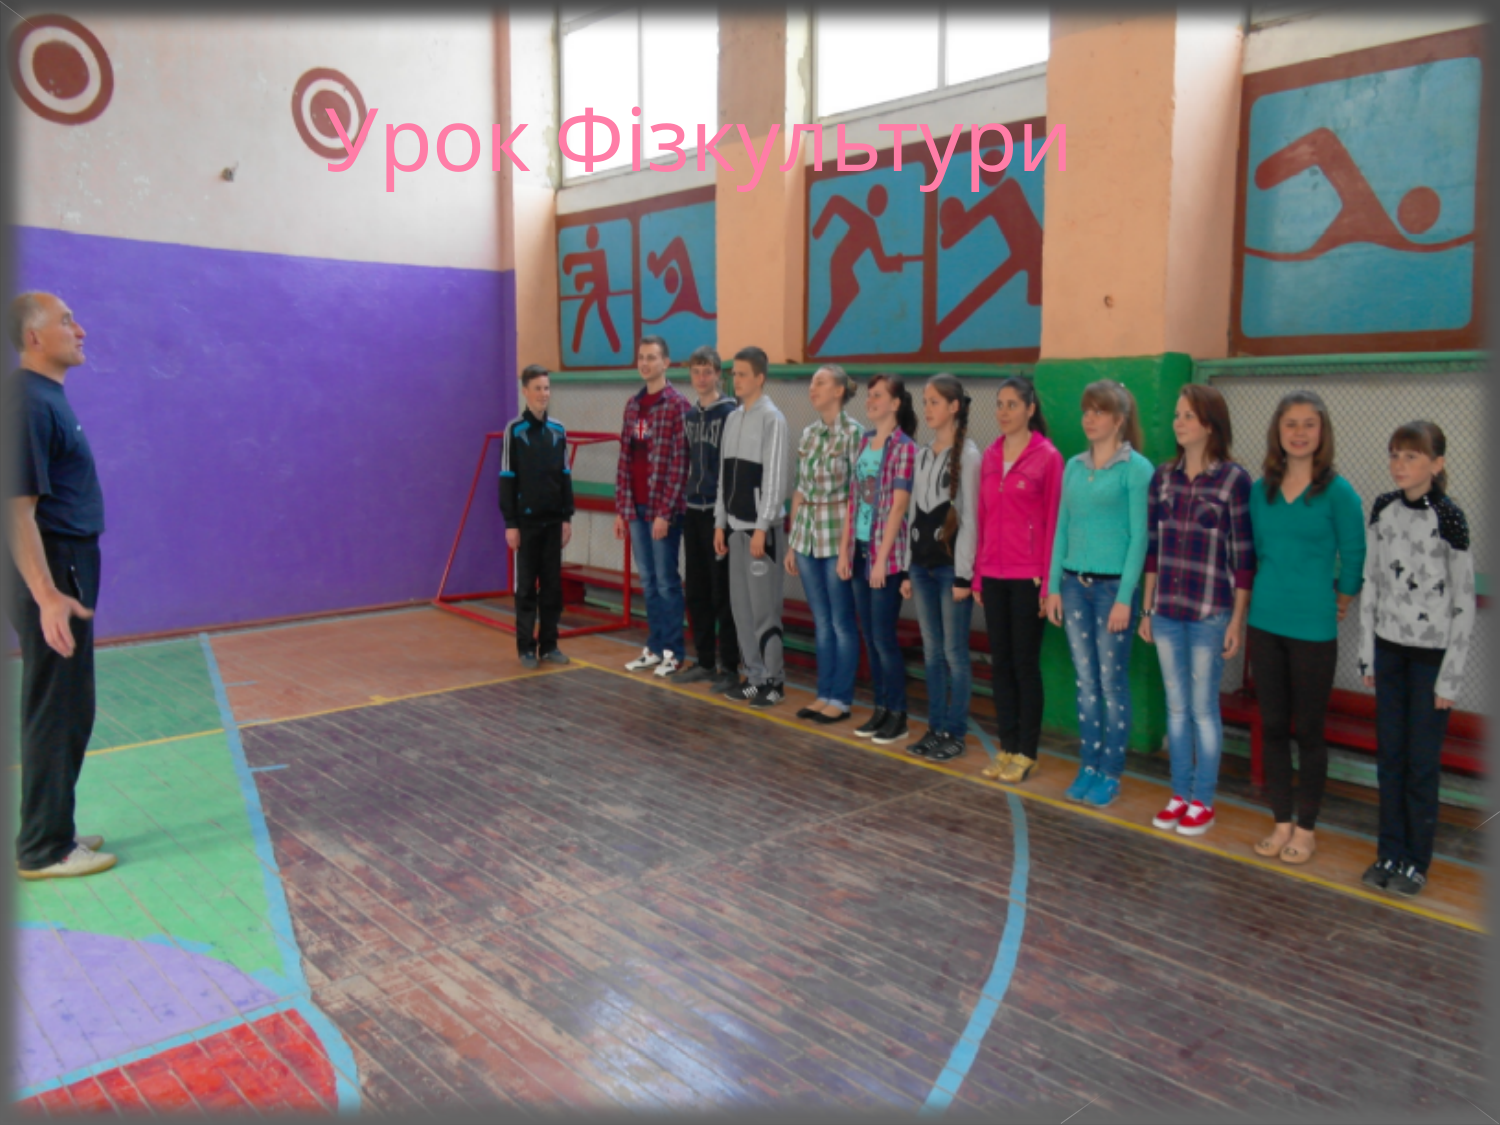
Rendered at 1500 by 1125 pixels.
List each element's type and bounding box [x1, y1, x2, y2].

list [0, 0, 1500, 1125]
